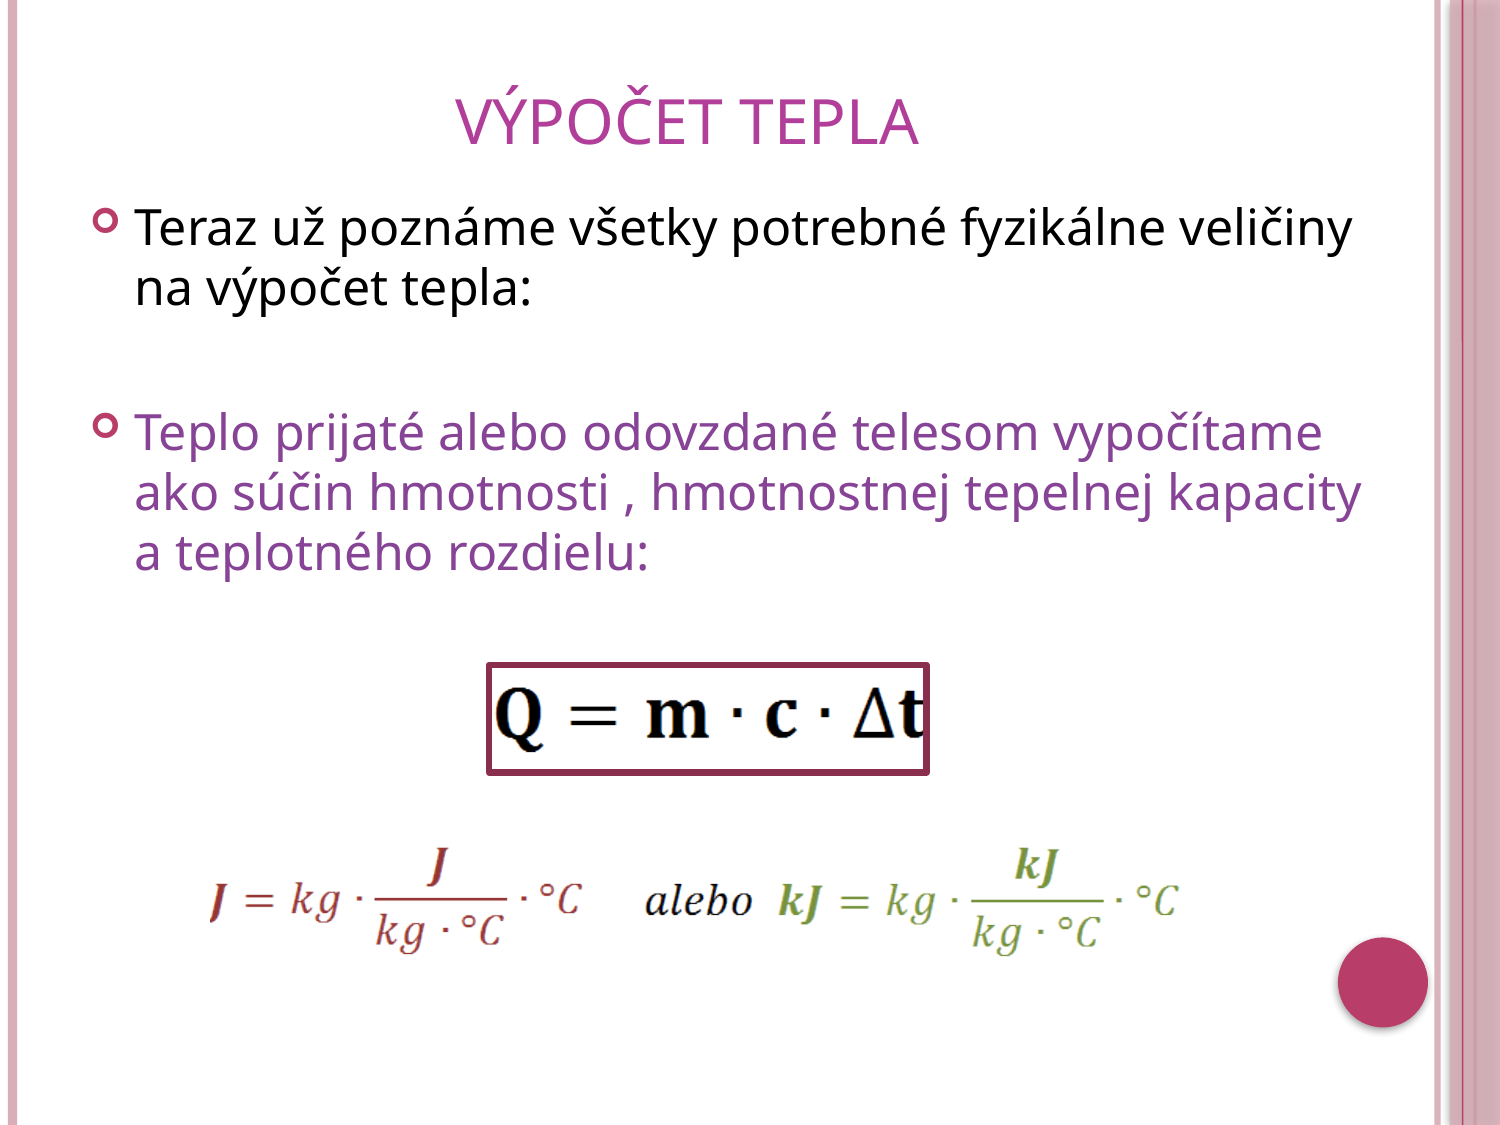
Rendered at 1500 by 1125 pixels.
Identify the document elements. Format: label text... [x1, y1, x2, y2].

title Výpočet tepla [75, 75, 1300, 164]
picture [643, 843, 1181, 967]
picture [210, 843, 587, 965]
text_box [0, 1, 1500, 75]
list Teraz už poznáme všetky potrebné fyzikálne veličiny na výpočet tepla: Teplo prijaté alebo odovzdané telesom vypočítame ako súčin hmotnosti , hmotnostnej tepelnej kapacity a teplotného rozdielu: [75, 187, 1383, 1062]
picture [491, 667, 924, 770]
